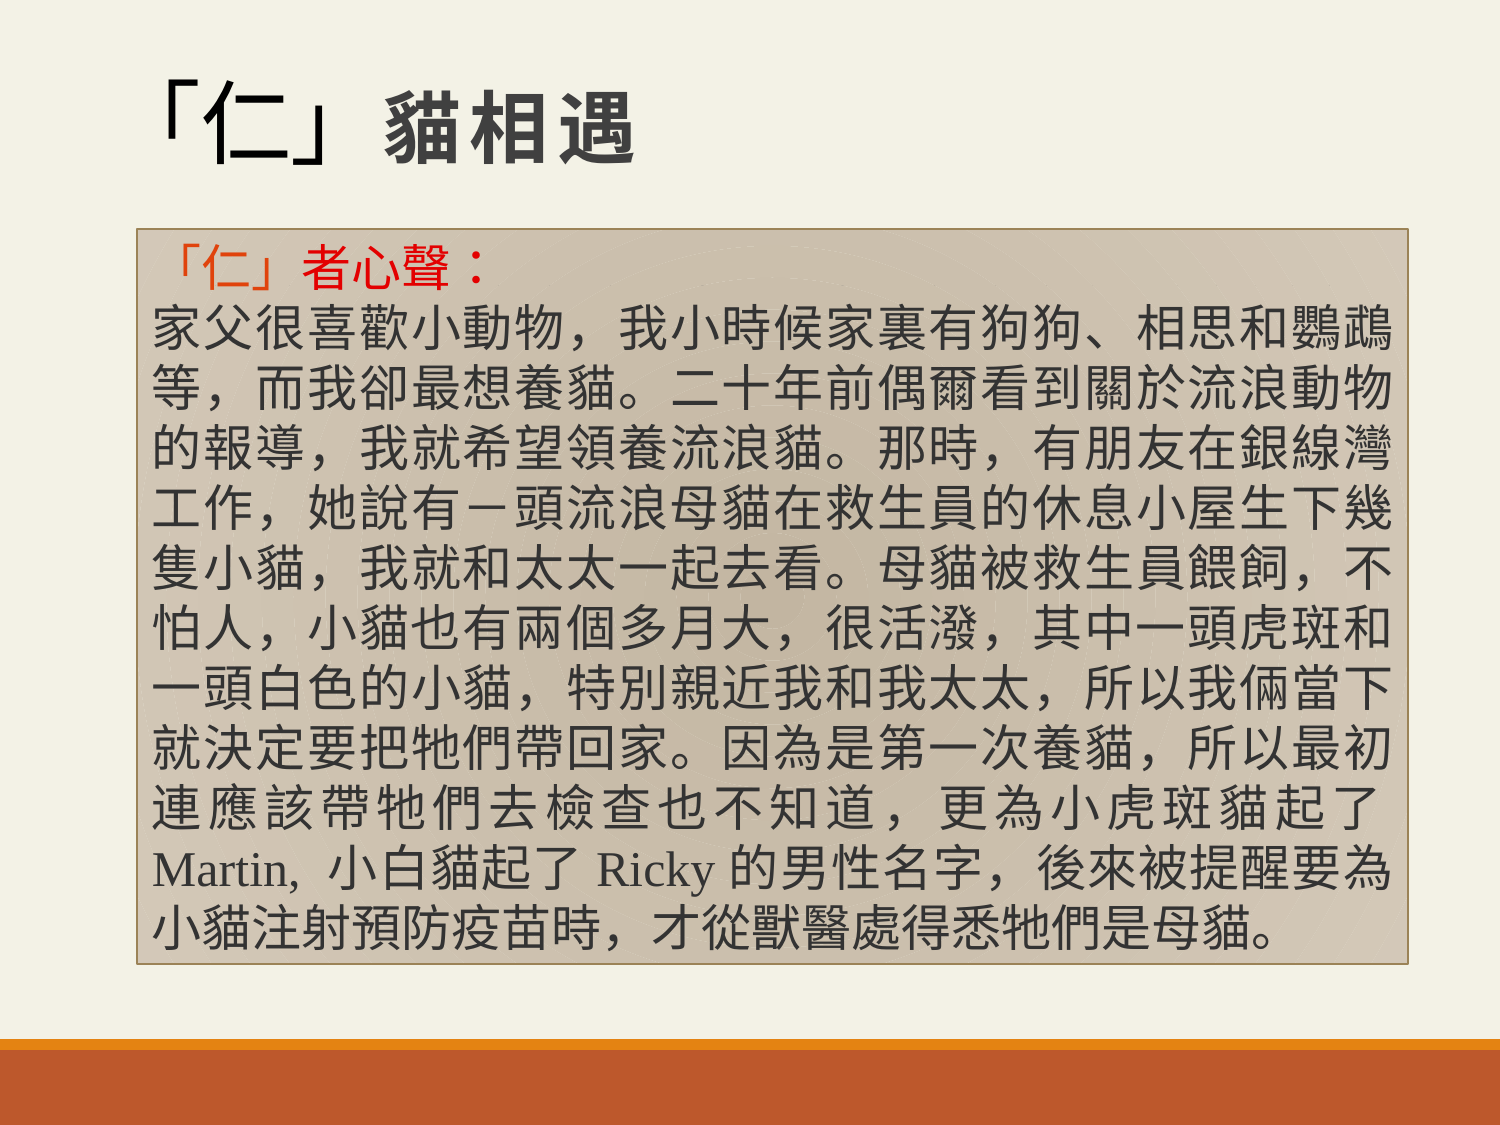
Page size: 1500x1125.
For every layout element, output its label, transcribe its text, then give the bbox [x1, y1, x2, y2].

text_box 「仁」貓相遇 [97, 60, 1275, 183]
text_box 「仁」者心聲： 家父很喜歡小動物，我小時候家裏有狗狗、相思和鸚鵡等，而我卻最想養貓。二十年前偶爾看到關於流浪動物的報導，我就希望領養流浪貓。那時，有朋友在銀線灣工作，她說有－頭流浪母貓在救生員的休息小屋生下幾隻小貓，我就和太太一起去看。母貓被救生員餵飼，不怕人，小貓也有兩個多月大，很活潑，其中一頭虎斑和一頭白色的小貓，特別親近我和我太太，所以我倆當下就決定要把牠們帶回家。因為是第一次養貓，所以最初連應該帶牠們去檢查也不知道，更為小虎斑貓起了Martin, 小白貓起了Ricky的男性名字，後來被提醒要為小貓注射預防疫苗時，才從獸醫處得悉牠們是母貓。 [136, 228, 1409, 965]
